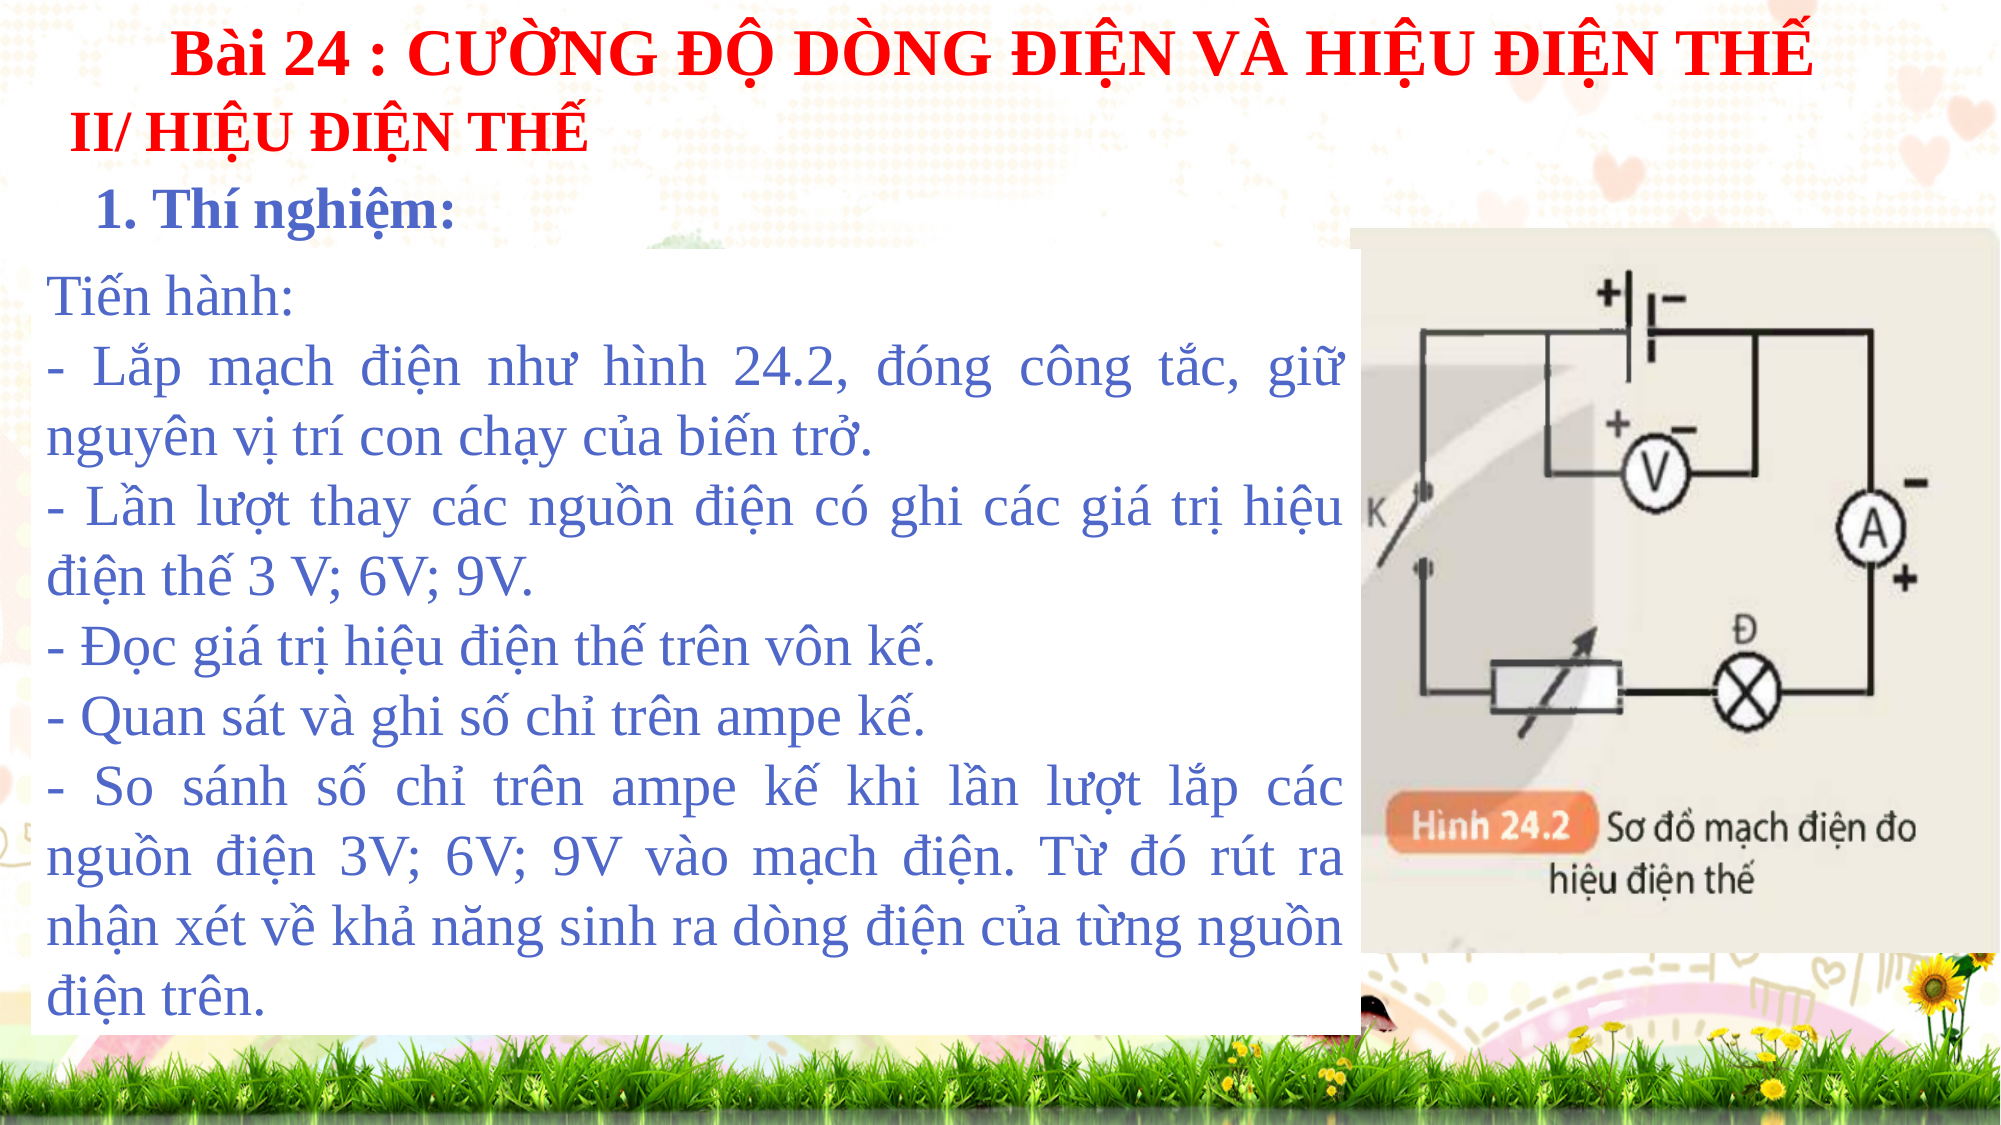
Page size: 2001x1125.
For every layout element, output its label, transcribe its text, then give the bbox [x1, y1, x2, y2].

text_box Tiến hành: - Lắp mạch điện như hình 24.2, đóng công tắc, giữ nguyên vị trí con chạy của biến trở. - Lần lượt thay các nguồn điện có ghi các giá trị hiệu điện thế 3 V; 6V; 9V. - Đọc giá trị hiệu điện thế trên vôn kế. - Quan sát và ghi số chỉ trên ampe kế. - So sánh số chỉ trên ampe kế khi lần lượt lắp các nguồn điện 3V; 6V; 9V vào mạch điện. Từ đó rút ra nhận xét về khả năng sinh ra dòng điện của từng nguồn điện trên. [31, 249, 1361, 1035]
picture [0, 0, 2001, 1125]
text_box II/ HIỆU ĐIỆN THẾ [54, 86, 922, 171]
text_box Bài 24 : CƯỜNG ĐỘ DÒNG ĐIỆN VÀ HIỆU ĐIỆN THẾ [31, 1, 1957, 97]
text_box 1. Thí nghiệm: [79, 163, 947, 248]
